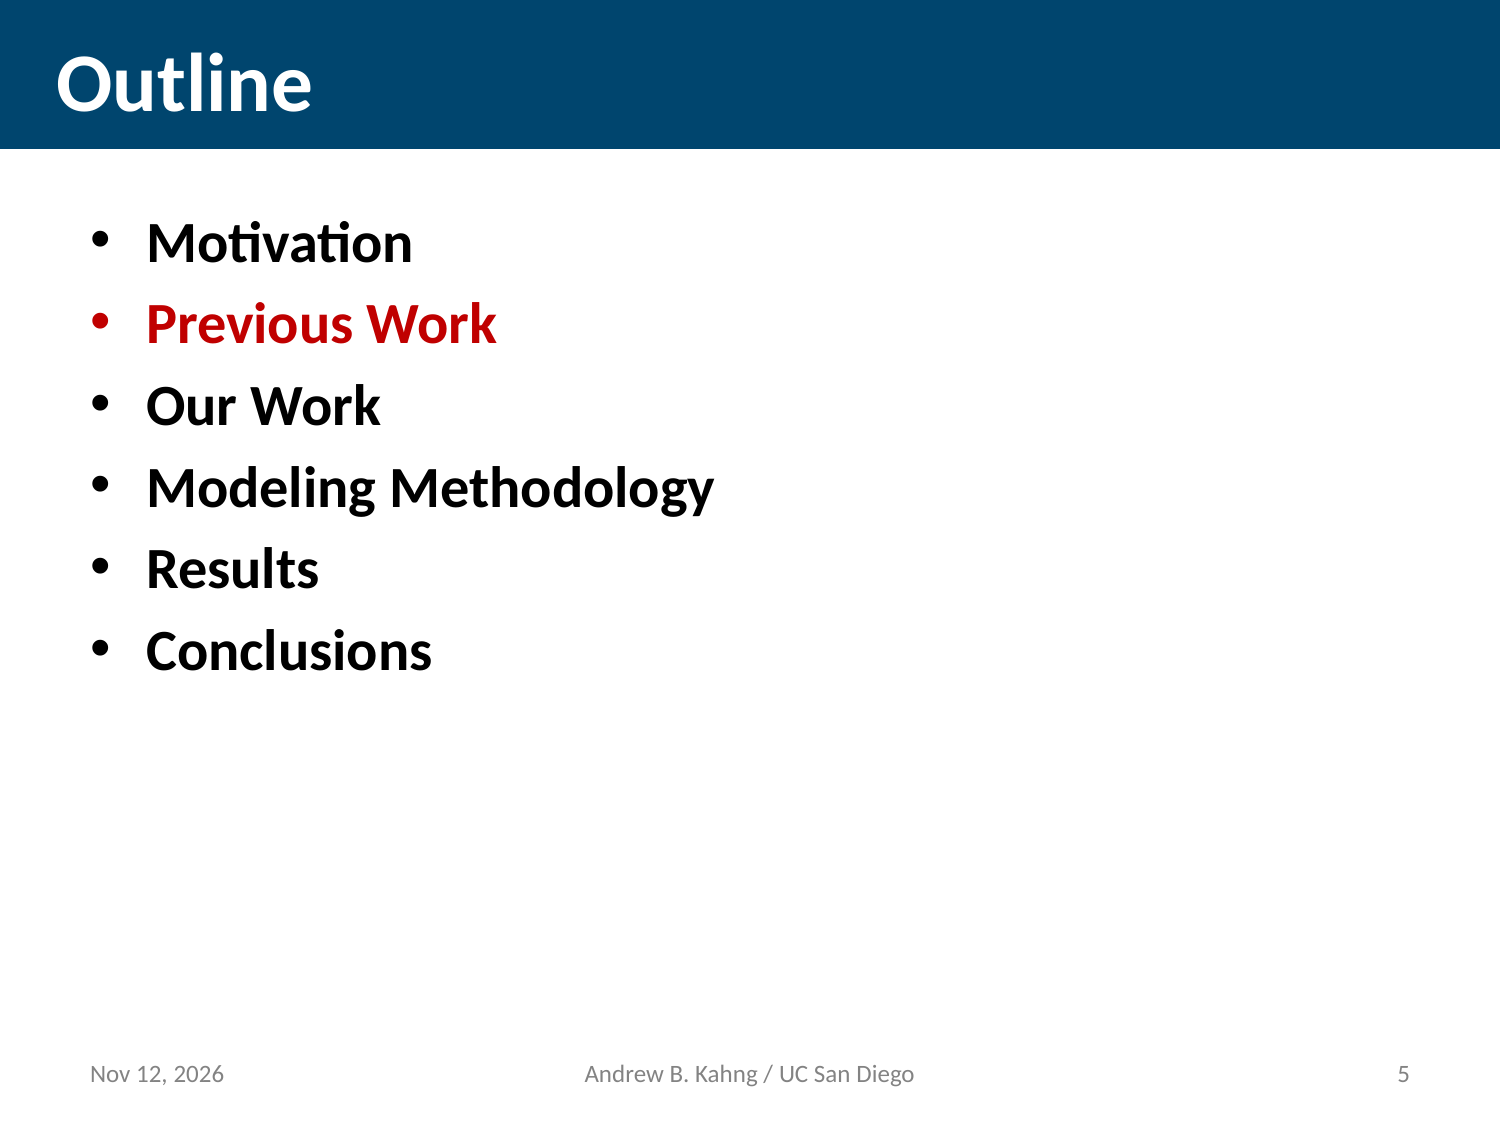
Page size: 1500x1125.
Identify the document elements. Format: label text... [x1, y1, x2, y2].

slide_number 4 [1246, 1042, 1425, 1103]
slide_number 21-Mar-14 [75, 1042, 254, 1103]
title Outline [41, 15, 1459, 142]
list Motivation Previous Work Our Work Modeling Methodology Results Conclusions [75, 196, 1425, 1010]
footer Andrew B. Kahng / UC San Diego [277, 1042, 1223, 1103]
